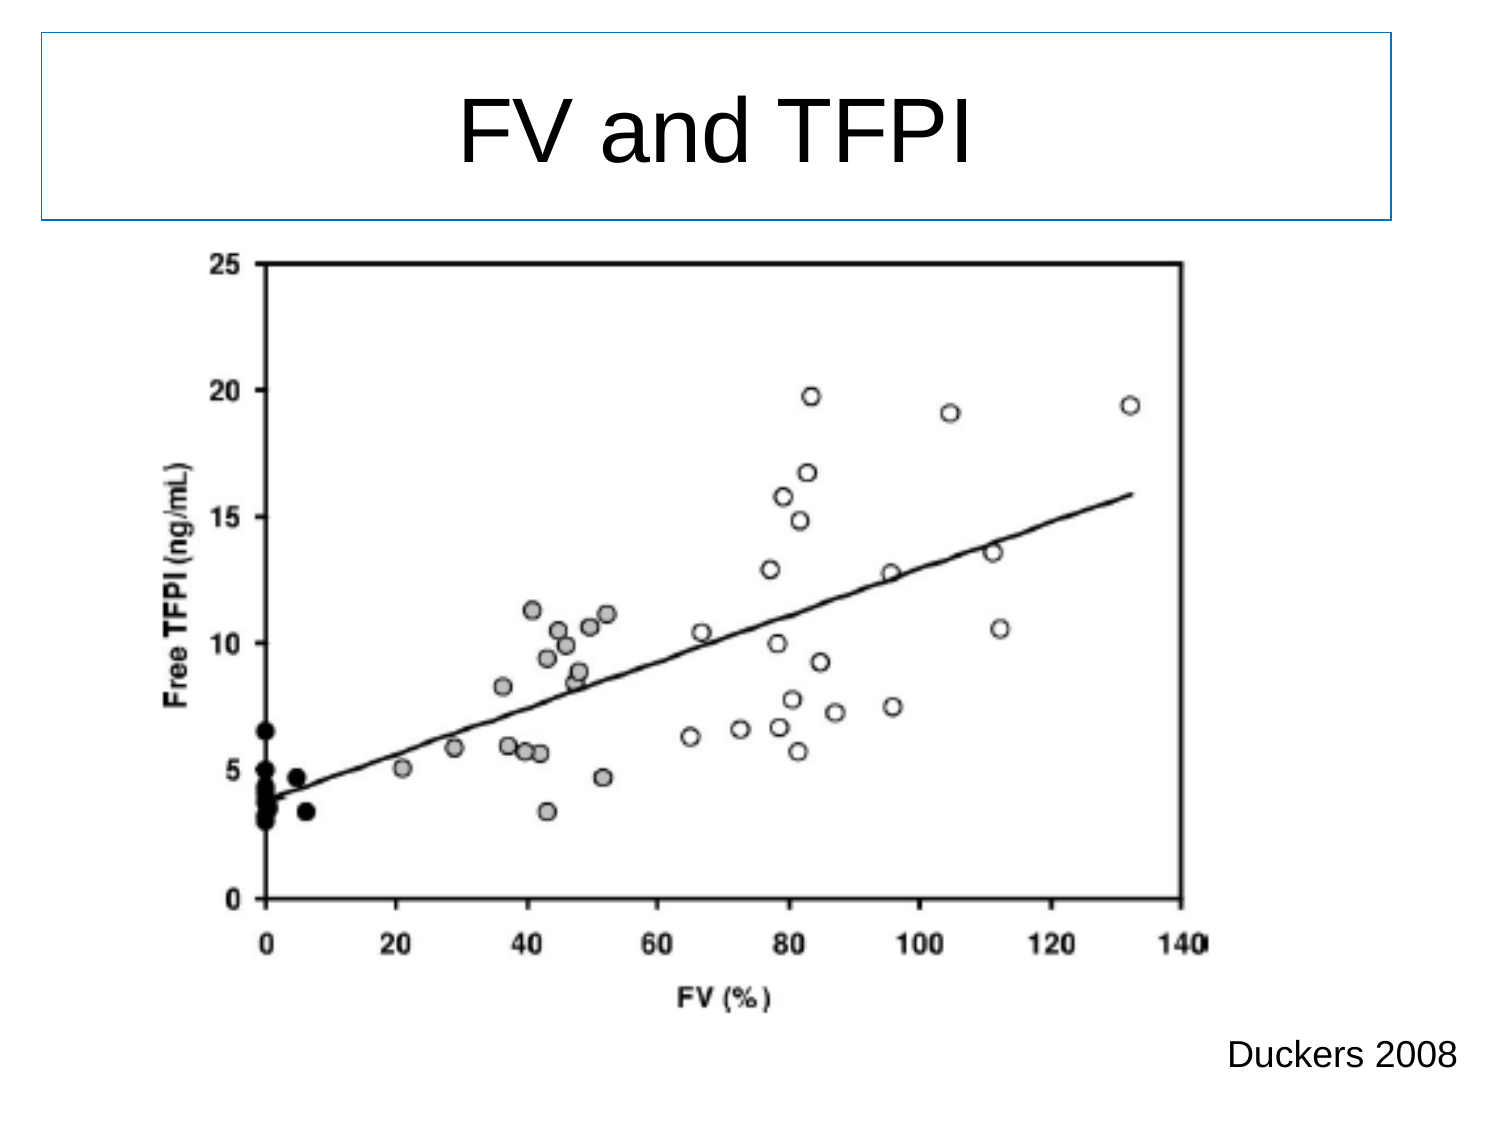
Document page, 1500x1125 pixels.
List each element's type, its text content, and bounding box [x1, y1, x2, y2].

title FV and TFPI [41, 32, 1392, 221]
picture [135, 233, 1239, 1024]
text_box Duckers 2008 [1212, 1023, 1473, 1083]
